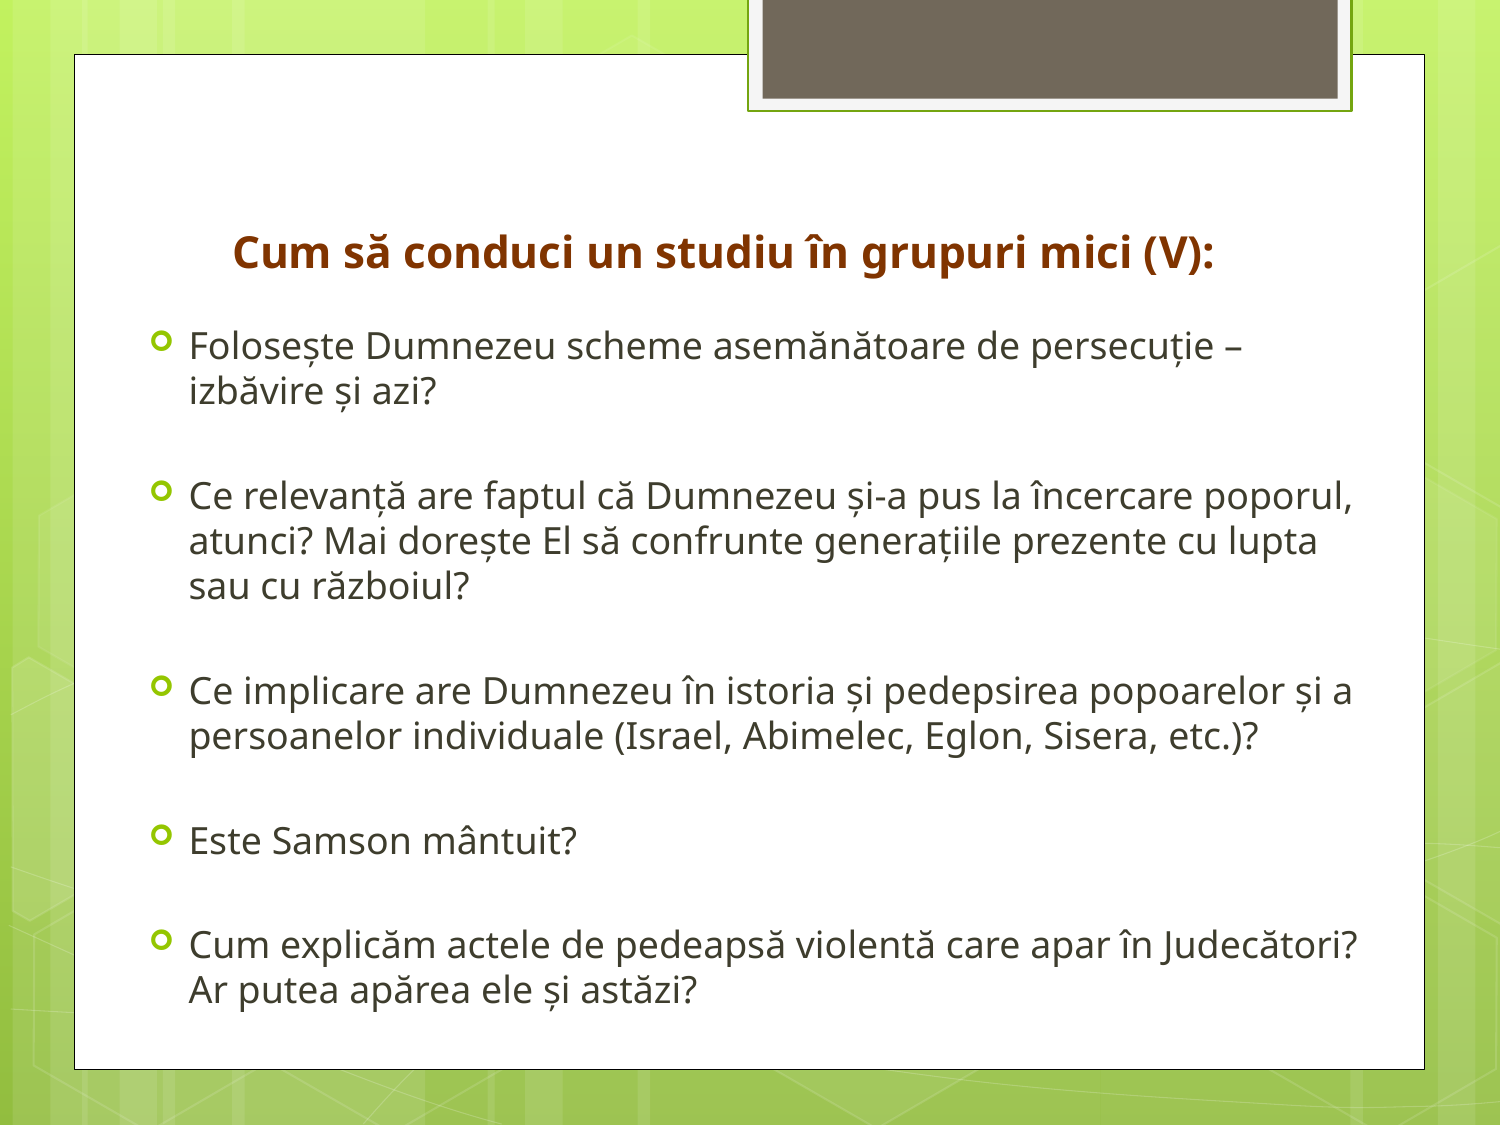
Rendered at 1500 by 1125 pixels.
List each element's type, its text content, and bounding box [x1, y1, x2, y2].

list Foloseşte Dumnezeu scheme asemănătoare de persecuţie – izbăvire şi azi? Ce relevanţă are faptul că Dumnezeu şi-a pus la încercare poporul, atunci? Mai doreşte El să confrunte generaţiile prezente cu lupta sau cu războiul? Ce implicare are Dumnezeu în istoria şi pedepsirea popoarelor şi a persoanelor individuale (Israel, Abimelec, Eglon, Sisera, etc.)? Este Samson mântuit? Cum explicăm actele de pedeapsă violentă care apar în Judecători? Ar putea apărea ele şi astăzi? [123, 314, 1376, 1024]
title Cum să conduci un studiu în grupuri mici (V): [147, 184, 1300, 286]
